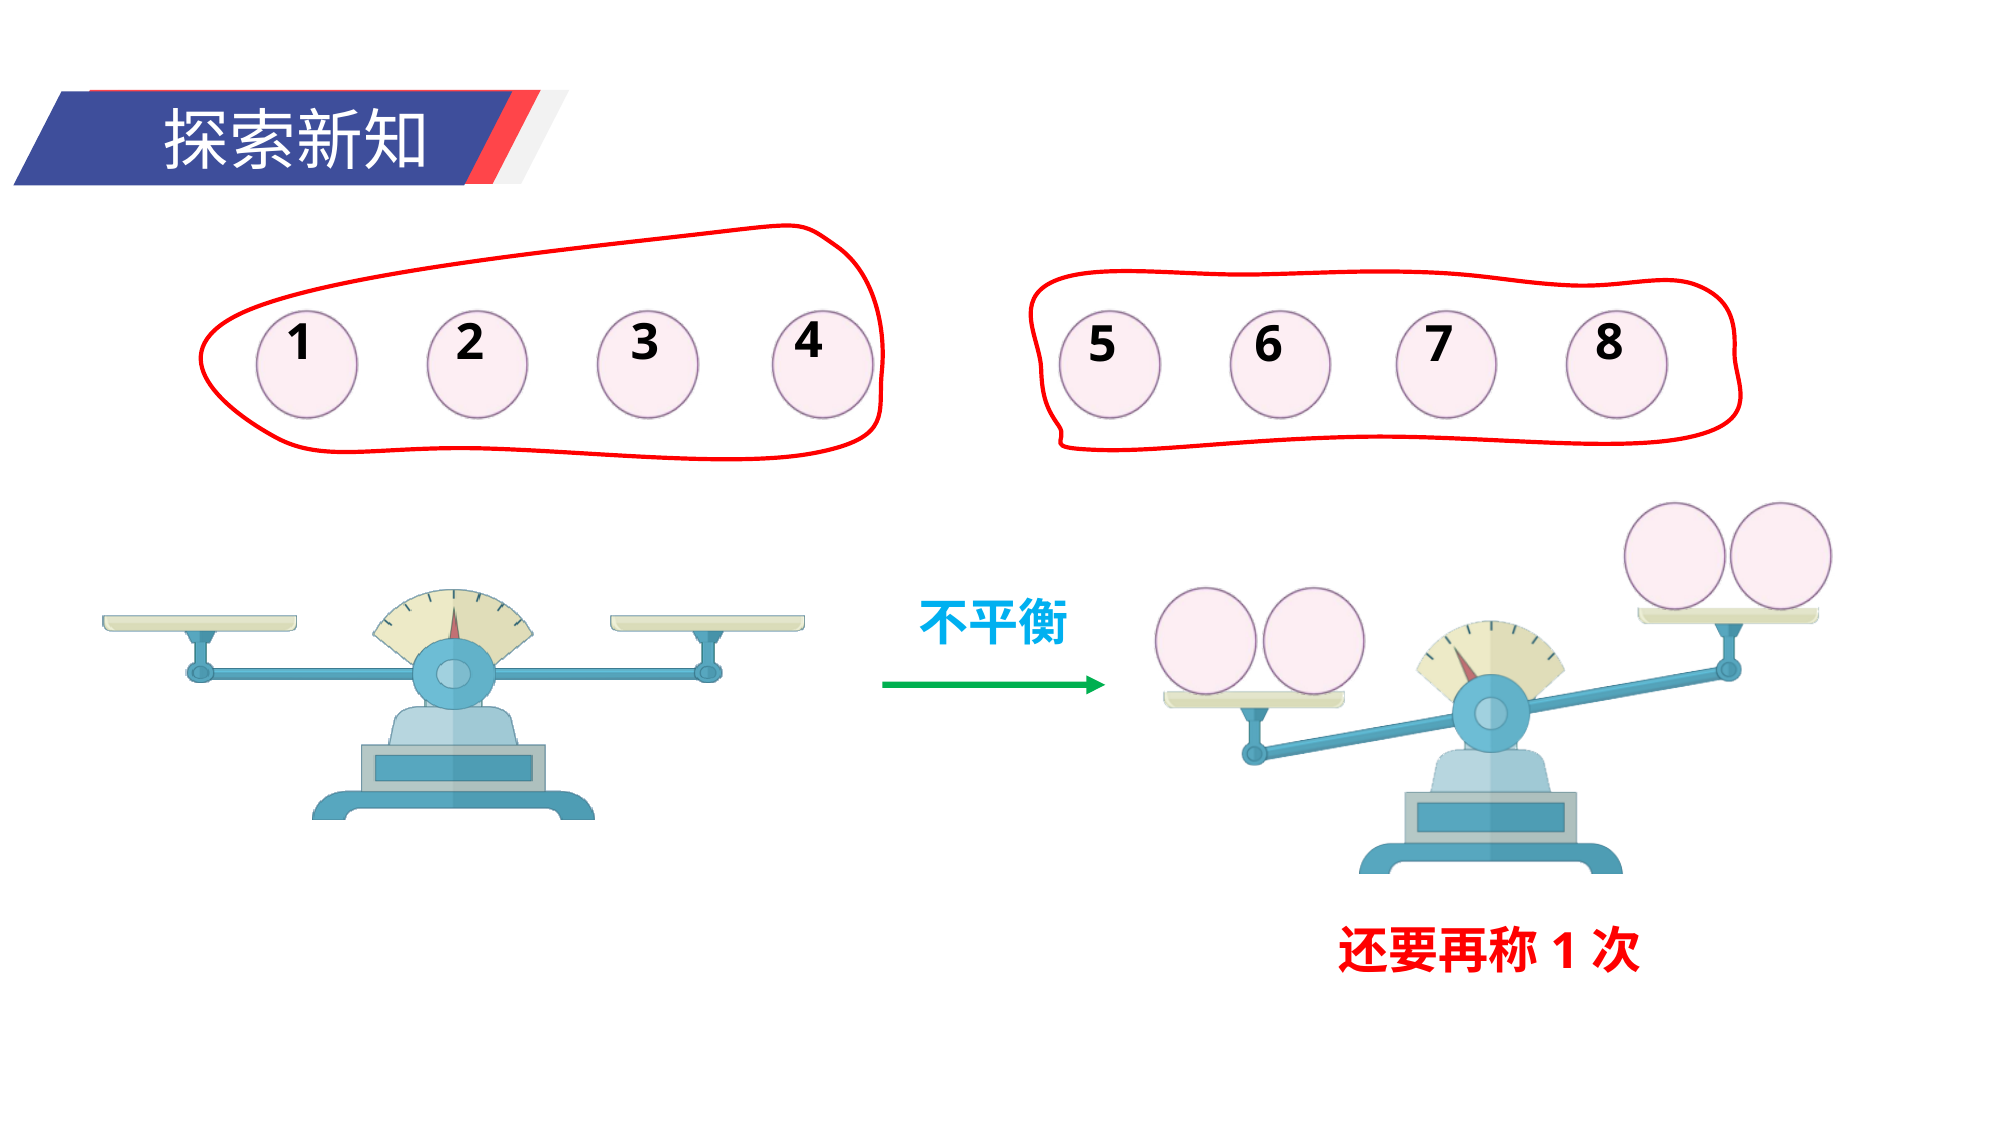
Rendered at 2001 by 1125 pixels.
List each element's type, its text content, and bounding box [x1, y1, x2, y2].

text_box 不平衡 [903, 583, 1084, 658]
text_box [244, 295, 392, 441]
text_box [1554, 295, 1701, 441]
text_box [1047, 295, 1194, 441]
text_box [585, 295, 737, 441]
text_box [882, 678, 1106, 692]
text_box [1218, 295, 1361, 441]
picture [81, 583, 833, 820]
text_box [199, 310, 244, 419]
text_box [415, 295, 562, 441]
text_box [760, 295, 901, 441]
text_box [280, 224, 874, 461]
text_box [1110, 487, 1869, 879]
text_box 还要再称1次 [1323, 911, 1656, 987]
text_box [1029, 270, 1742, 452]
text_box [1383, 295, 1531, 441]
